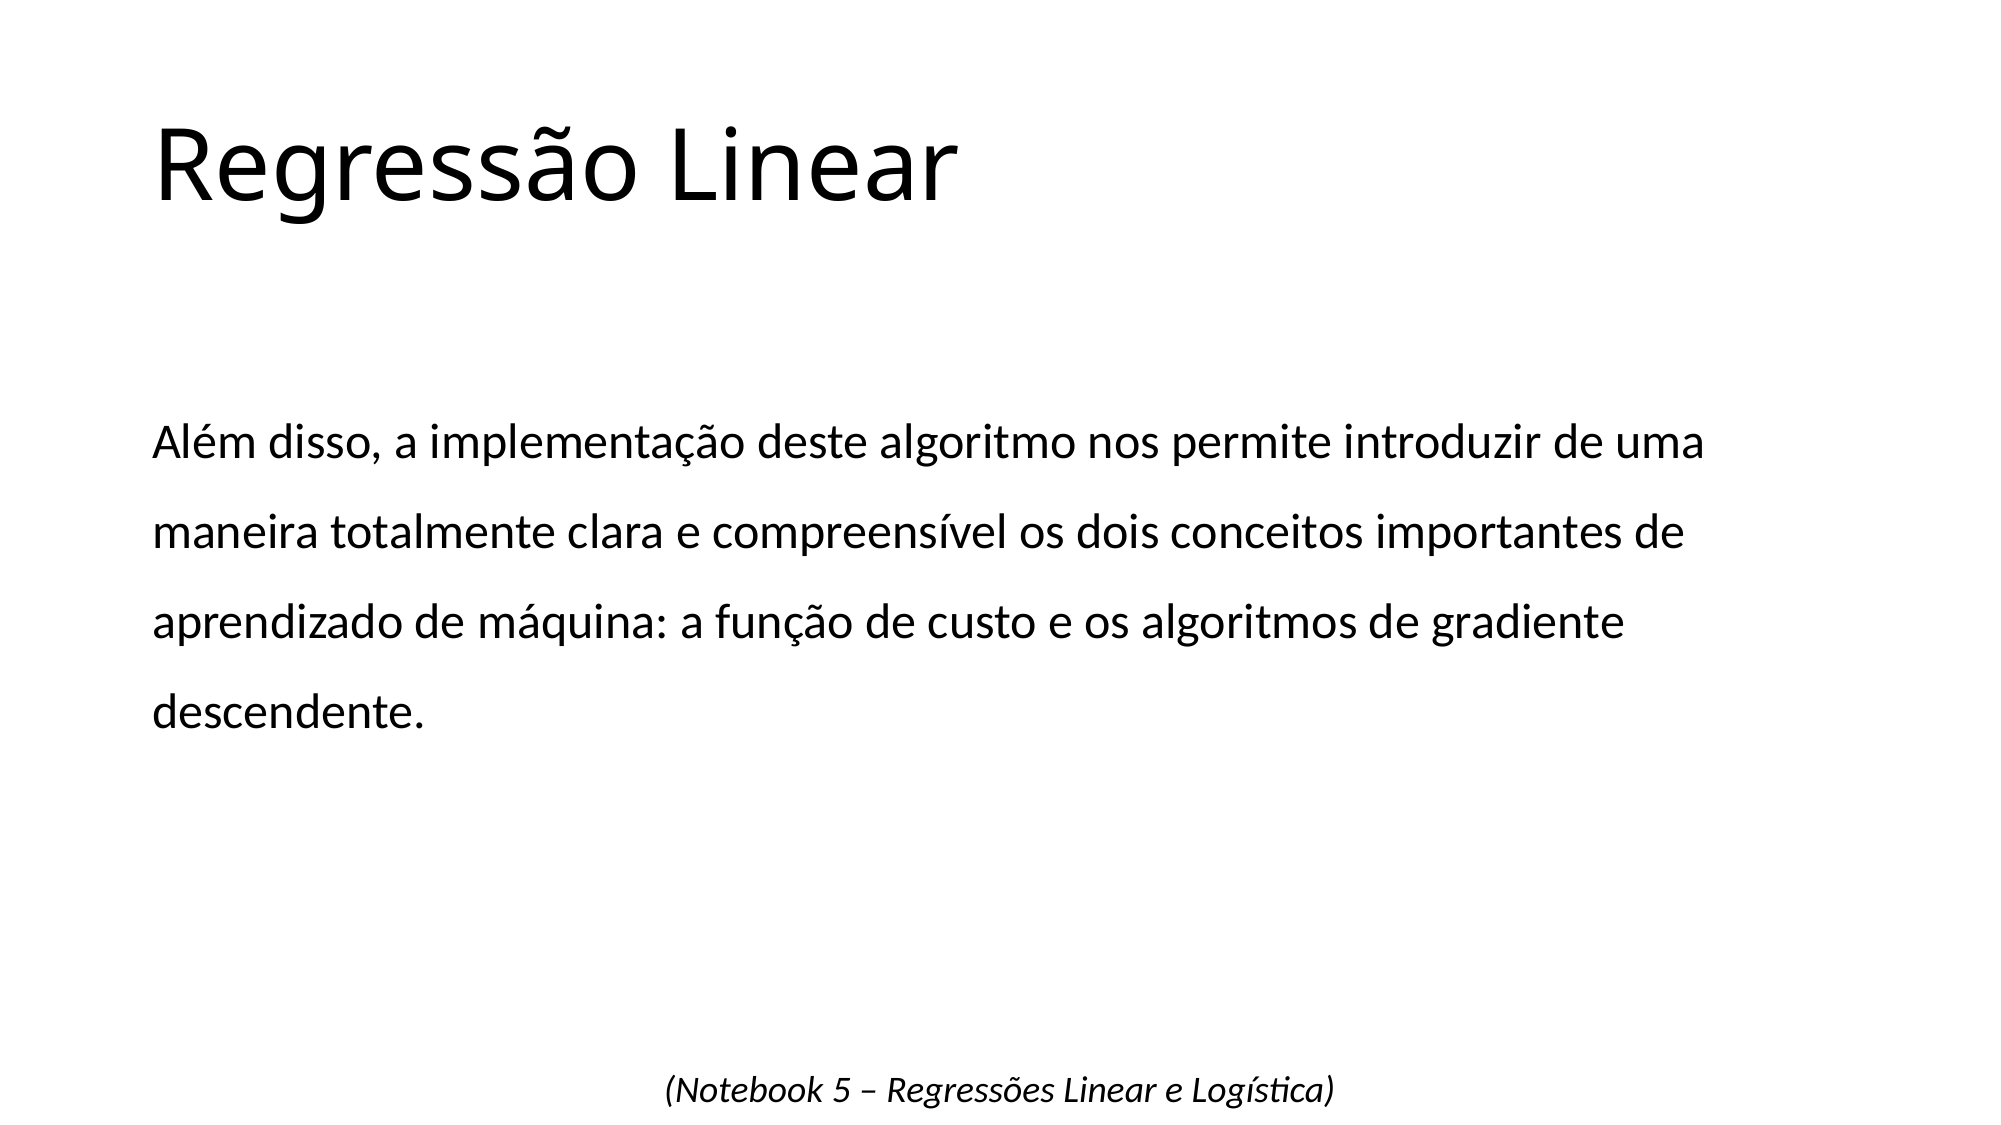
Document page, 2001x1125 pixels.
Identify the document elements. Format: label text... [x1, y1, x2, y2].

text_box (Notebook 5 – Regressões Linear e Logística) [137, 1034, 1863, 1118]
text_box Além disso, a implementação deste algoritmo nos permite introduzir de uma maneira totalmente clara e compreensível os dois conceitos importantes de aprendizado de máquina: a função de custo e os algoritmos de gradiente descendente. [137, 370, 1863, 746]
title Regressão Linear [137, 59, 1863, 278]
